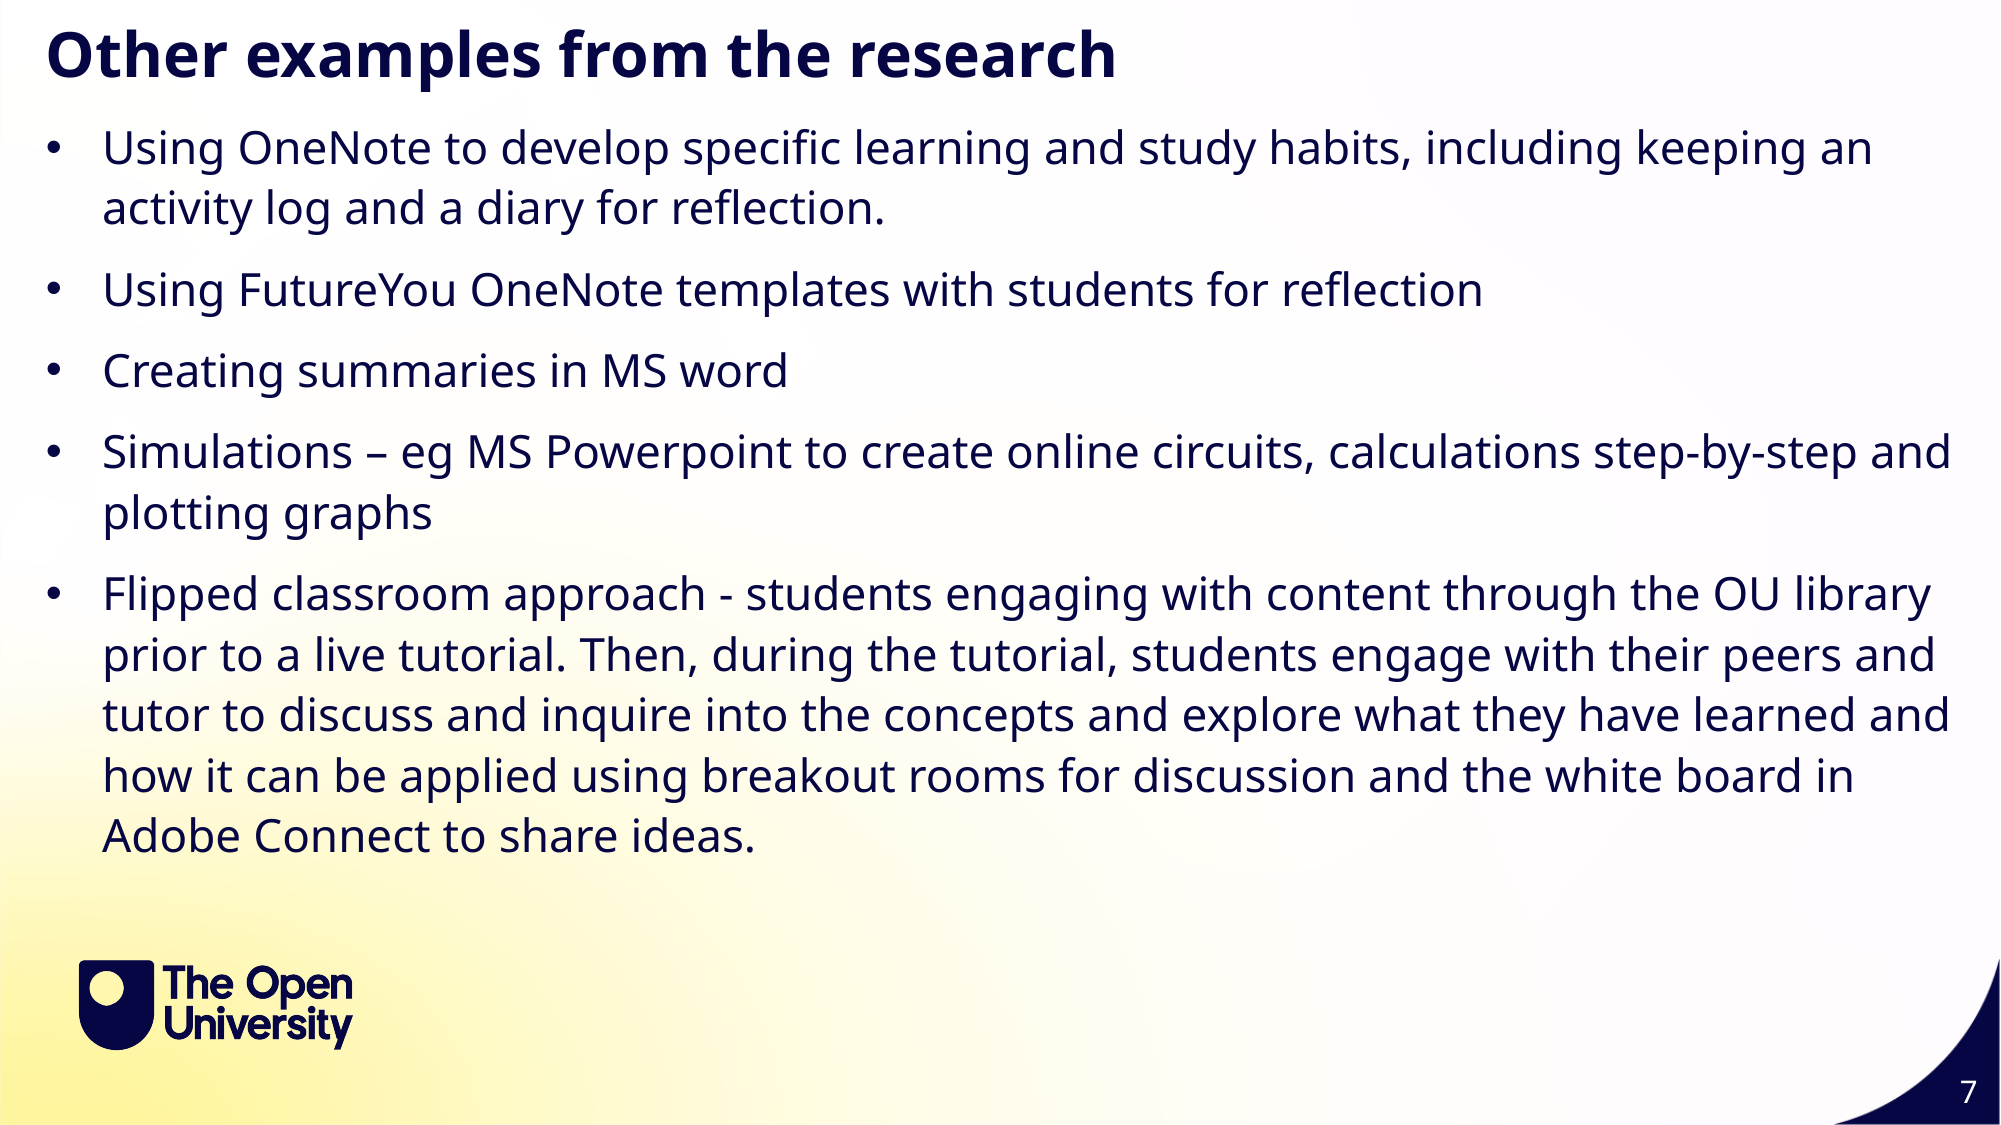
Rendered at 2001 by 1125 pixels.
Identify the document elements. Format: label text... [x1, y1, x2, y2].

picture [77, 956, 358, 1053]
picture [1834, 959, 2000, 1125]
list Using OneNote to develop specific learning and study habits, including keeping an activity log and a diary for reflection. Using FutureYou OneNote templates with students for reflection Creating summaries in MS word Simulations – eg MS Powerpoint to create online circuits, calculations step-by-step and plotting graphs Flipped classroom approach - students engaging with content through the OU library prior to a live tutorial. Then, during the tutorial, students engage with their peers and tutor to discuss and inquire into the concepts and explore what they have learned and how it can be applied using breakout rooms for discussion and the white board in Adobe Connect to share ideas. [31, 105, 1969, 150]
list Other examples from the research [31, 0, 1798, 82]
